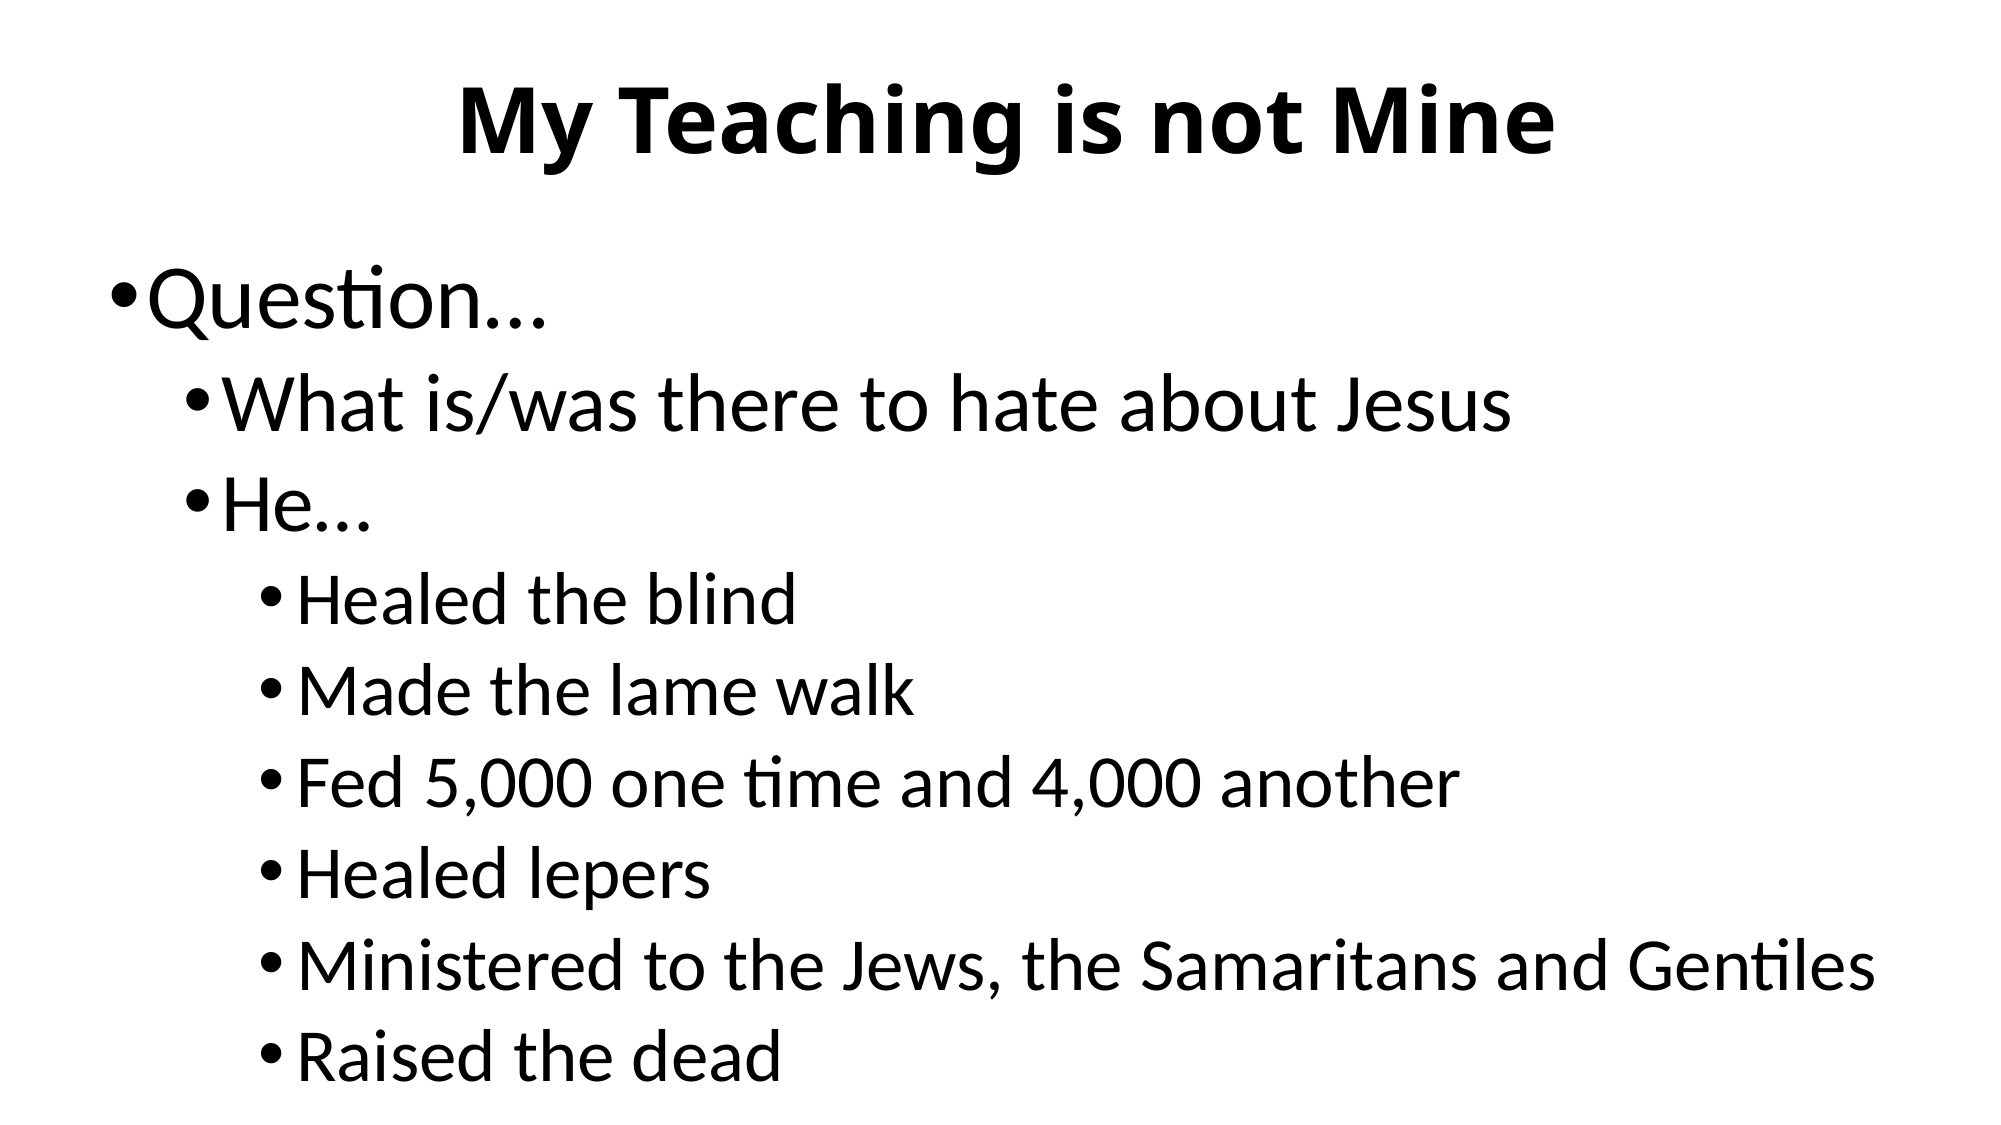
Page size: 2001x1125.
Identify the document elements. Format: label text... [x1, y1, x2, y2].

list Question… What is/was there to hate about Jesus He… Healed the blind Made the lame walk Fed 5,000 one time and 4,000 another Healed lepers Ministered to the Jews, the Samaritans and Gentiles Raised the dead [93, 242, 1920, 1125]
title My Teaching is not Mine [93, 41, 1920, 207]
